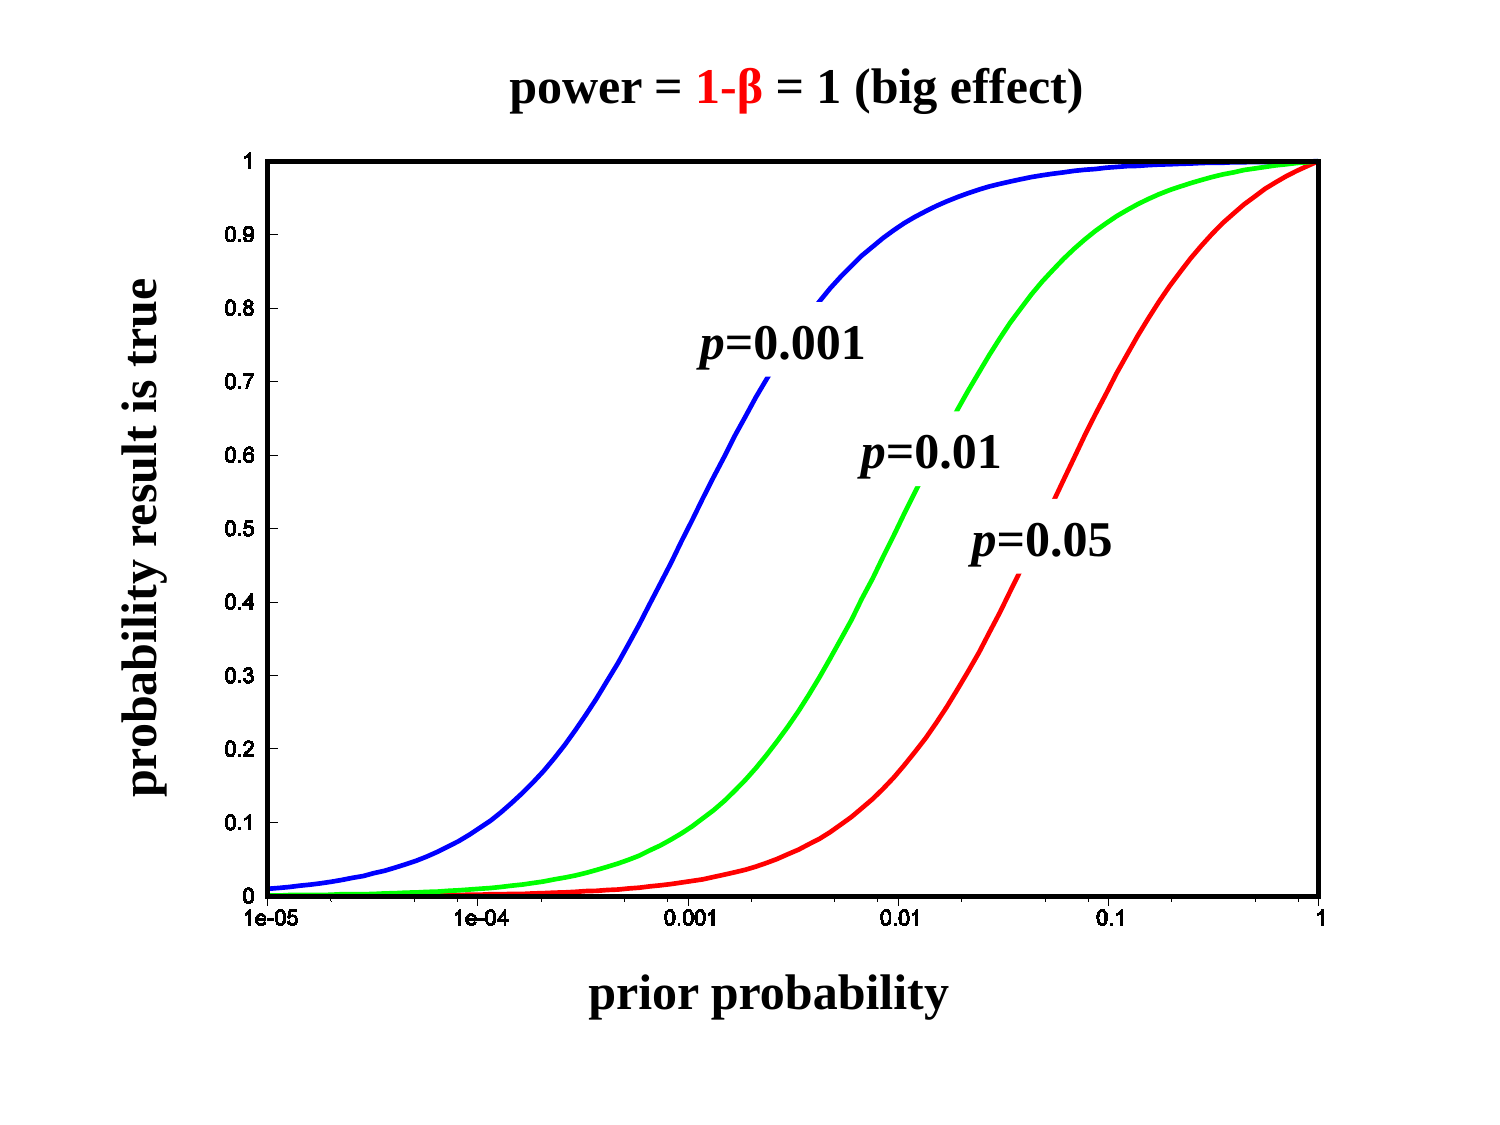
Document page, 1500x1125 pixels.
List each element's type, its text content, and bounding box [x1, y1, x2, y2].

text_box [243, 299, 254, 316]
text_box [225, 373, 236, 390]
text_box [497, 909, 509, 926]
text_box [683, 909, 694, 926]
text_box [880, 909, 891, 926]
text_box [242, 593, 254, 610]
text_box [225, 520, 236, 537]
text_box [664, 909, 676, 926]
text_box [225, 593, 236, 610]
text_box [225, 814, 236, 831]
text_box [1096, 909, 1108, 926]
text_box [243, 373, 254, 389]
text_box [225, 226, 236, 242]
text_box [244, 152, 251, 169]
text_box [708, 909, 715, 926]
text_box [485, 909, 496, 926]
text_box p=0.05 [956, 498, 1128, 574]
text_box [244, 814, 251, 830]
text_box [267, 161, 1319, 897]
text_box [287, 909, 298, 926]
text_box [898, 909, 910, 926]
text_box [225, 446, 236, 463]
text_box [1317, 909, 1324, 926]
text_box [243, 520, 254, 537]
text_box [225, 299, 236, 316]
text_box [243, 740, 254, 757]
text_box [694, 909, 706, 926]
text_box [243, 226, 254, 242]
text_box [243, 887, 254, 904]
text_box [243, 667, 254, 684]
text_box [1116, 909, 1123, 926]
text_box [912, 909, 918, 926]
text_box [275, 909, 286, 926]
text_box [225, 667, 236, 684]
text_box p=0.01 [846, 411, 1017, 487]
text_box p=0.001 [685, 302, 881, 377]
text_box prior probability [573, 952, 965, 1027]
text_box probability result is true [99, 263, 175, 813]
text_box [225, 740, 236, 757]
text_box [255, 913, 266, 926]
text_box [245, 909, 251, 926]
text_box [455, 909, 461, 926]
text_box [465, 913, 477, 926]
text_box power = 1-β = 1 (big effect) [494, 45, 1099, 121]
text_box [243, 446, 254, 463]
